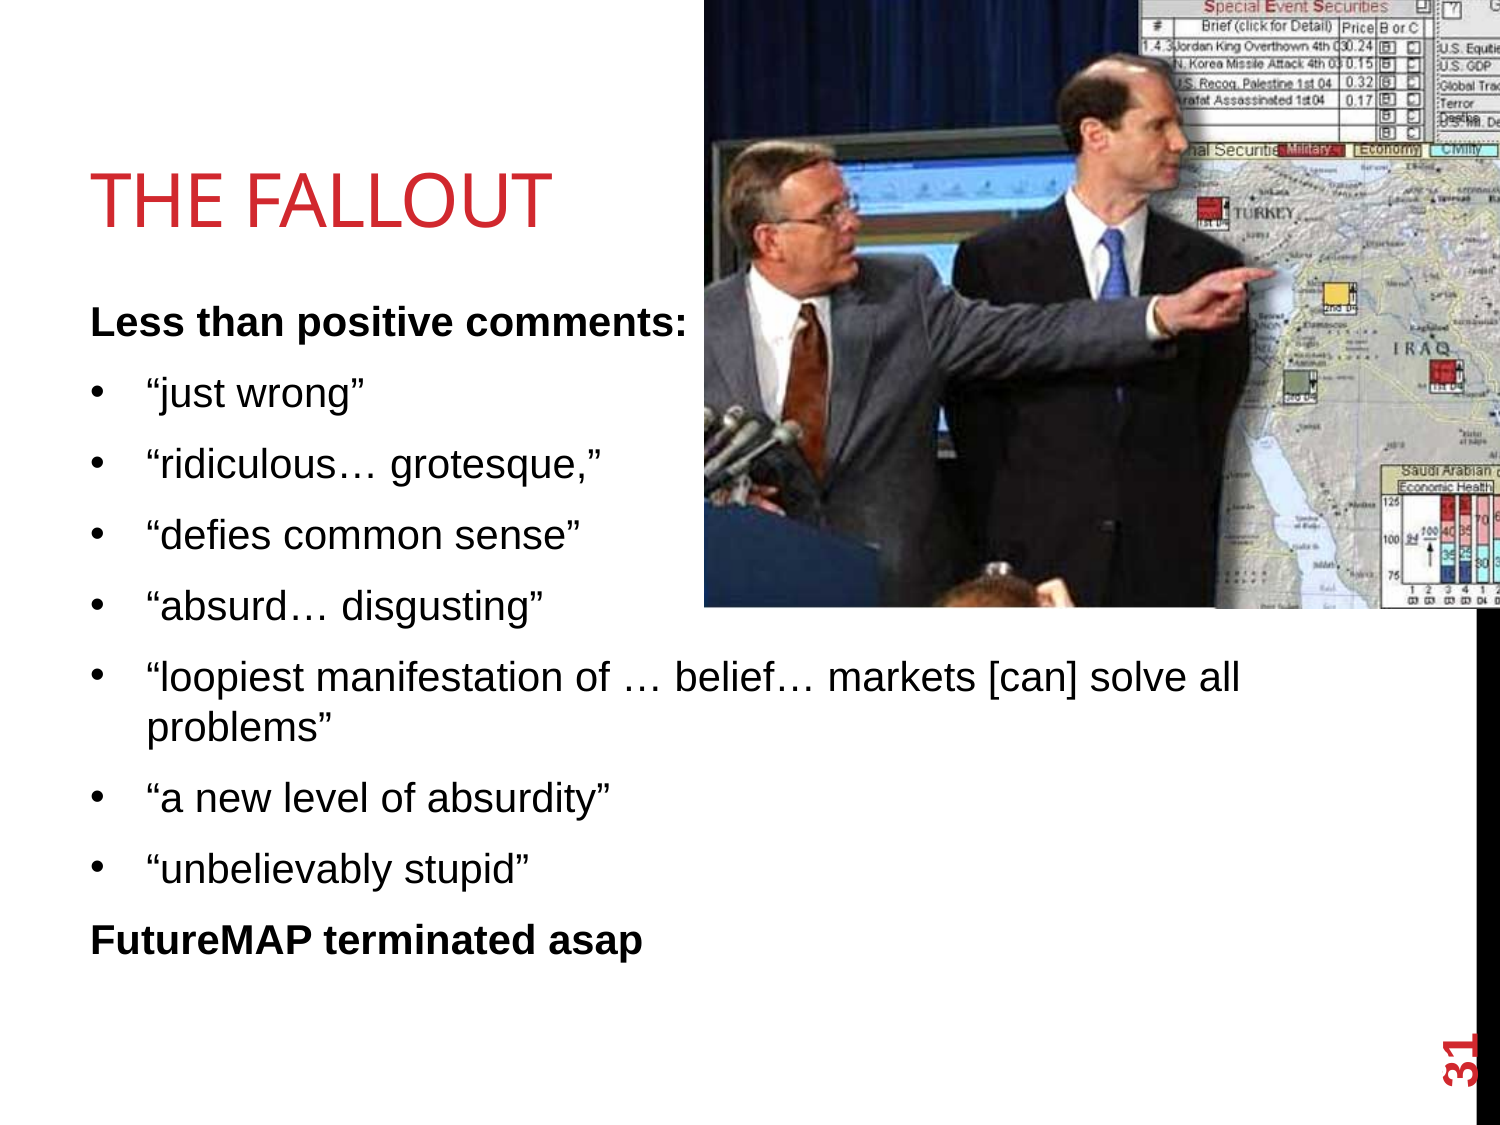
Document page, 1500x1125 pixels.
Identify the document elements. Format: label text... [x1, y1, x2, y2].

slide_number 31 [1427, 887, 1488, 1104]
list Less than positive comments: “just wrong” “ridiculous… grotesque,” “defies common sense” “absurd… disgusting” “loopiest manifestation of … belief… markets [can] solve all problems” “a new level of absurdity” “unbelievably stupid” FutureMAP terminated asap [75, 287, 1325, 1005]
text_box Dan Weijers 3/12/2012 PAM 3 [194, 1018, 1471, 1109]
title The fallout [75, 25, 702, 250]
picture [703, 0, 1500, 610]
